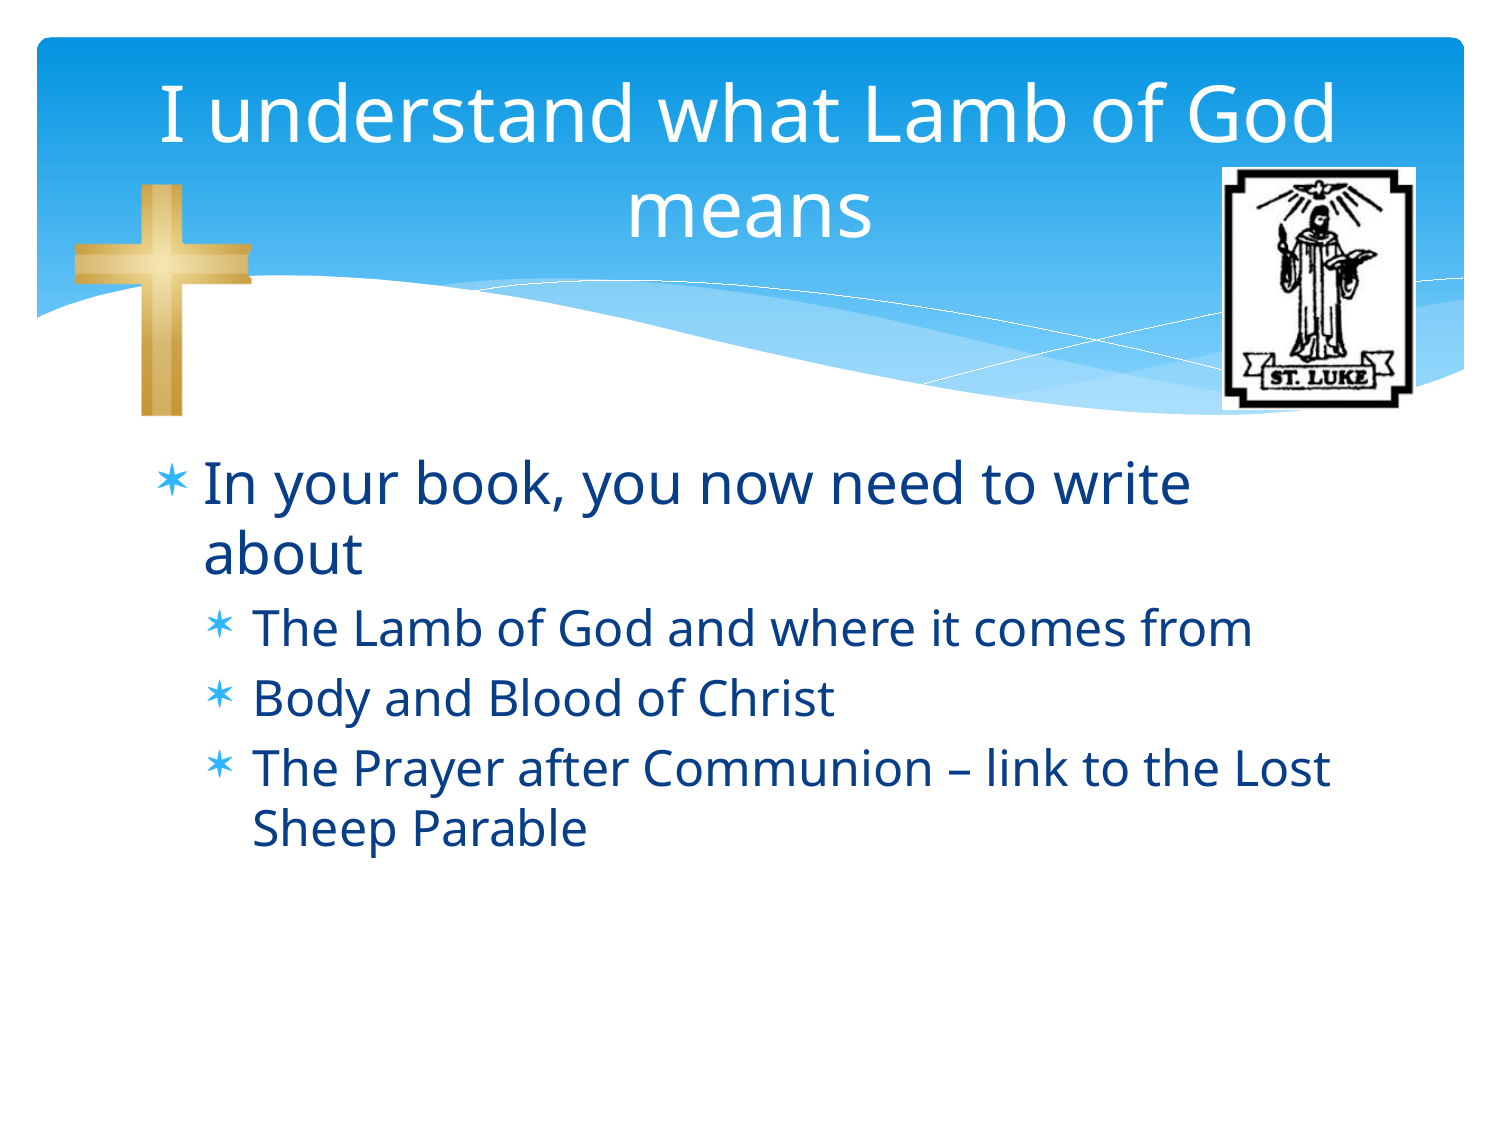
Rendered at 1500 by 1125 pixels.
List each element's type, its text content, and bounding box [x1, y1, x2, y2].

picture [52, 156, 274, 445]
list In your book, you now need to write about The Lamb of God and where it comes from Body and Blood of Christ The Prayer after Communion – link to the Lost Sheep Parable [143, 438, 1359, 1005]
title I understand what Lamb of God means [75, 55, 1425, 261]
picture [1222, 167, 1416, 410]
